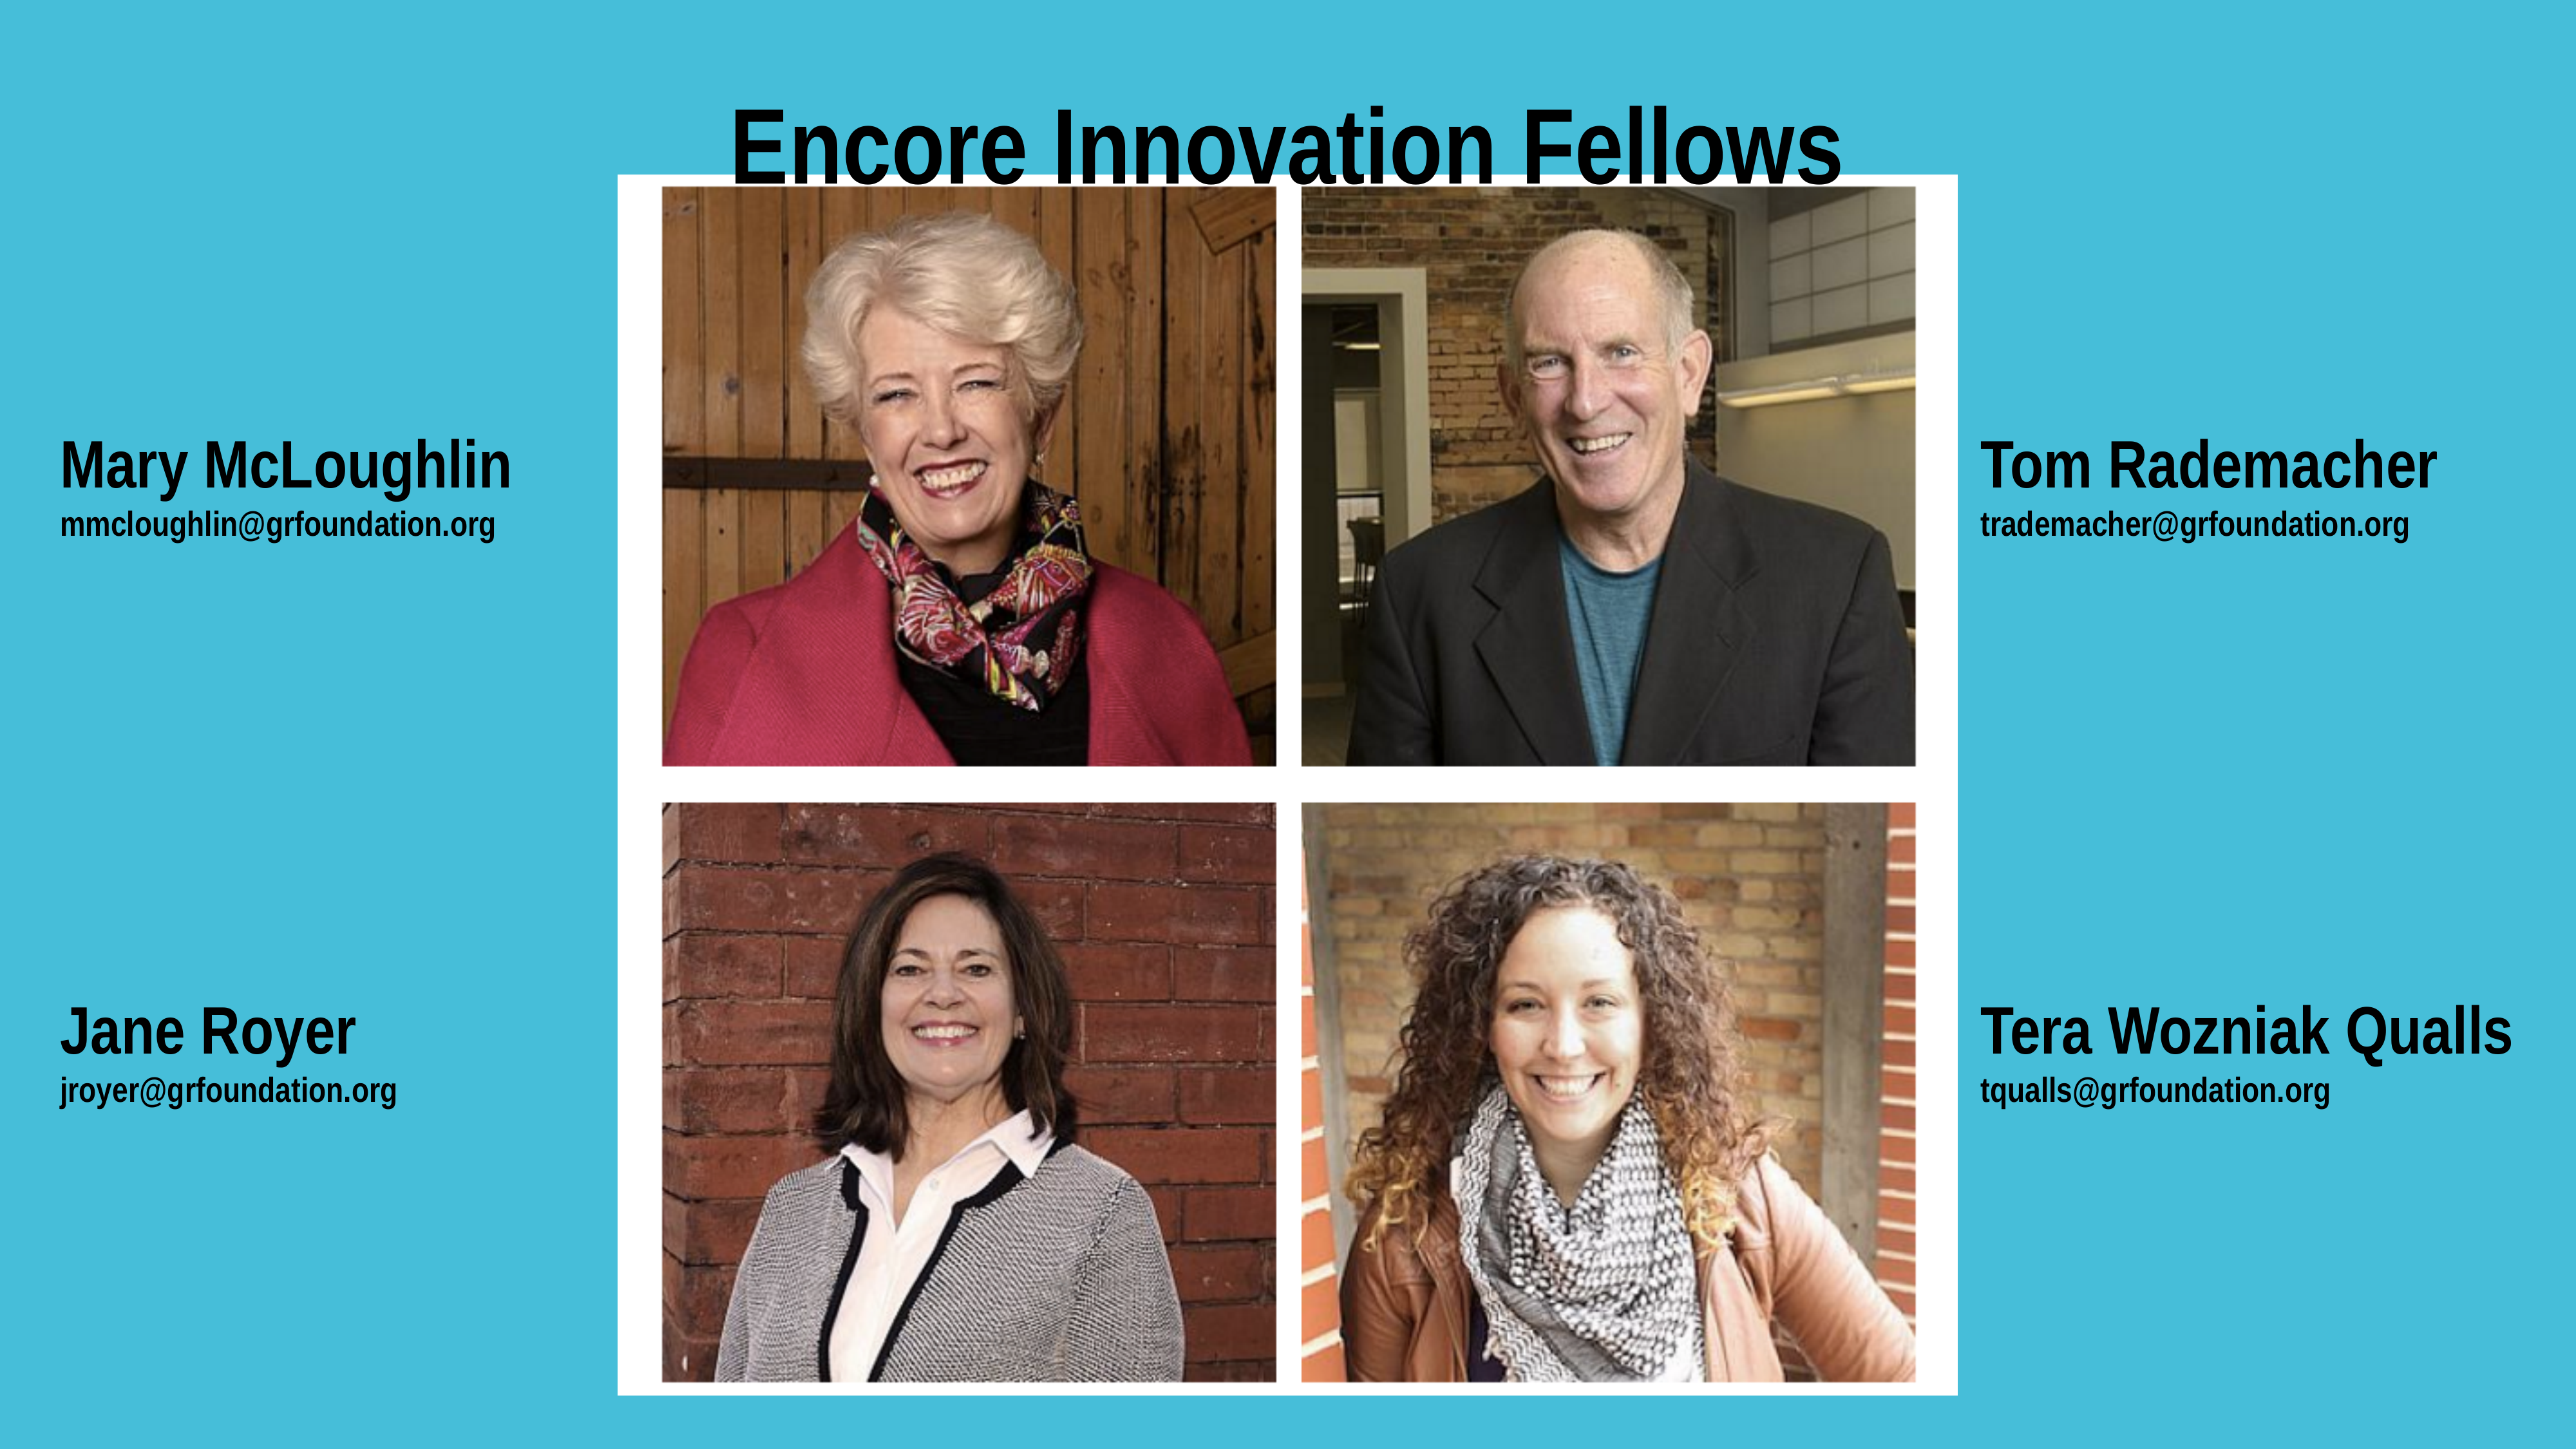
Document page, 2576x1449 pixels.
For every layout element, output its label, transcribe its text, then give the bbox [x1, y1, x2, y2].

text_box Mary McLoughlin mmcloughlin@grfoundation.org [52, 413, 603, 551]
text_box Encore Innovation Fellows [696, 69, 1879, 173]
text_box Tom Rademacher trademacher@grfoundation.org [1973, 413, 2524, 551]
text_box Tera Wozniak Qualls tqualls@grfoundation.org [1973, 979, 2524, 1117]
picture [618, 174, 1958, 1396]
text_box Jane Royer jroyer@grfoundation.org [52, 979, 603, 1117]
